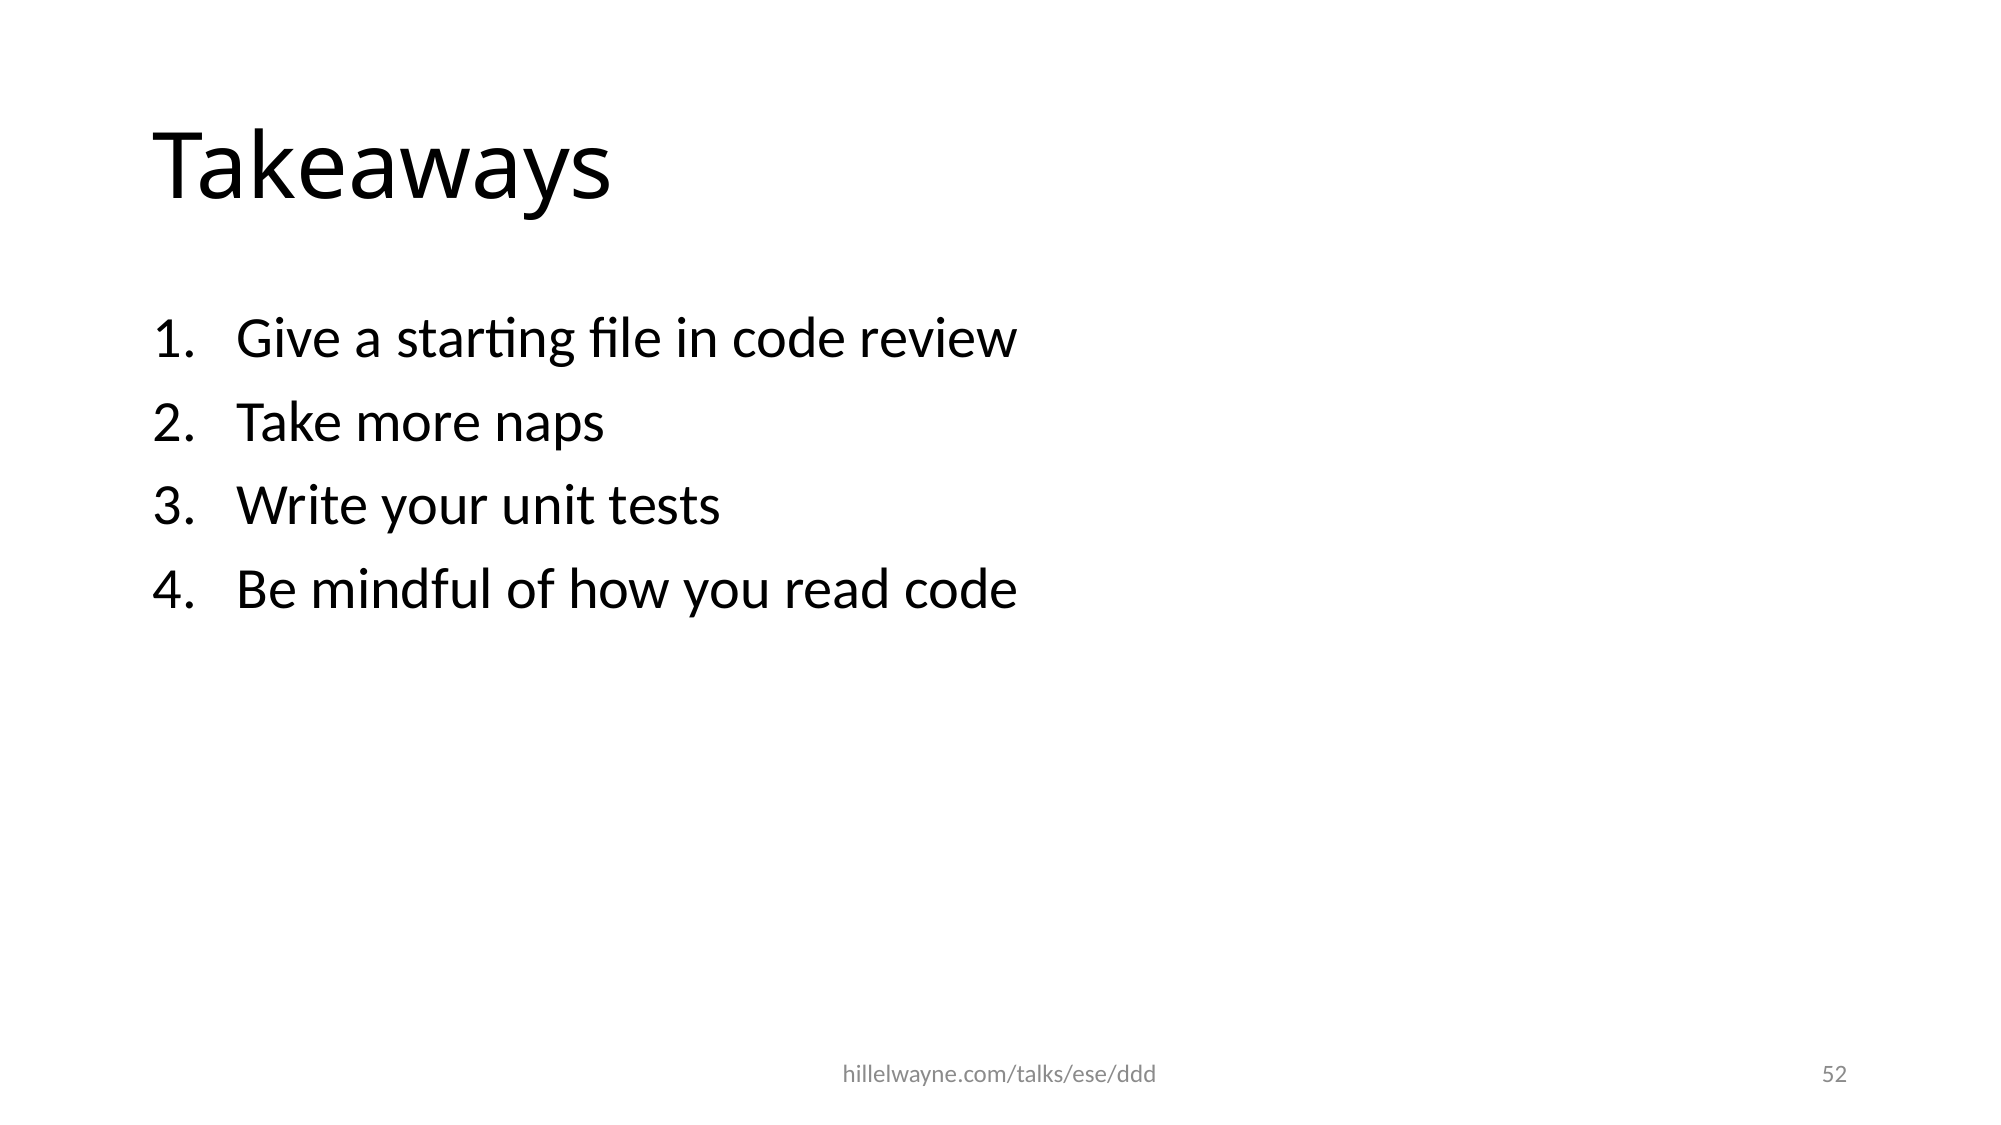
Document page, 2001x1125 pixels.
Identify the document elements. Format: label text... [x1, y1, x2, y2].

slide_number 52 [1412, 1042, 1863, 1103]
list Give a starting file in code review Take more naps Write your unit tests Be mindful of how you read code [137, 299, 1863, 1014]
title Takeaways [137, 59, 1863, 278]
footer hillelwayne.com/talks/ese/ddd [662, 1042, 1338, 1103]
